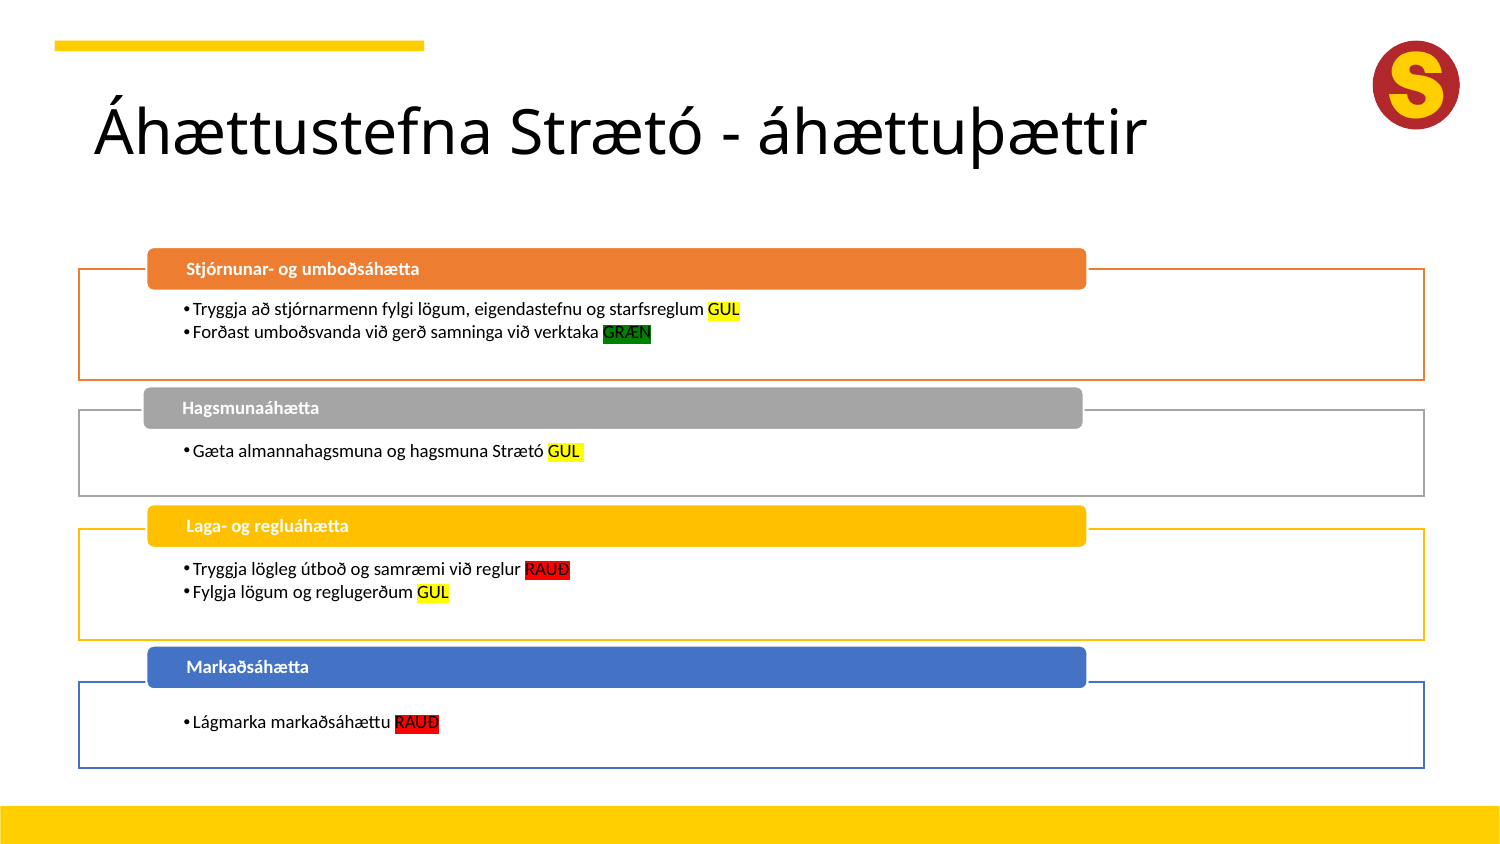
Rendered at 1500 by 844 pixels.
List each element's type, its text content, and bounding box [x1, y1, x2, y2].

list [79, 222, 1424, 779]
picture [0, 2, 1500, 844]
title Áhættustefna Strætó - áhættuþættir [79, 80, 1315, 189]
